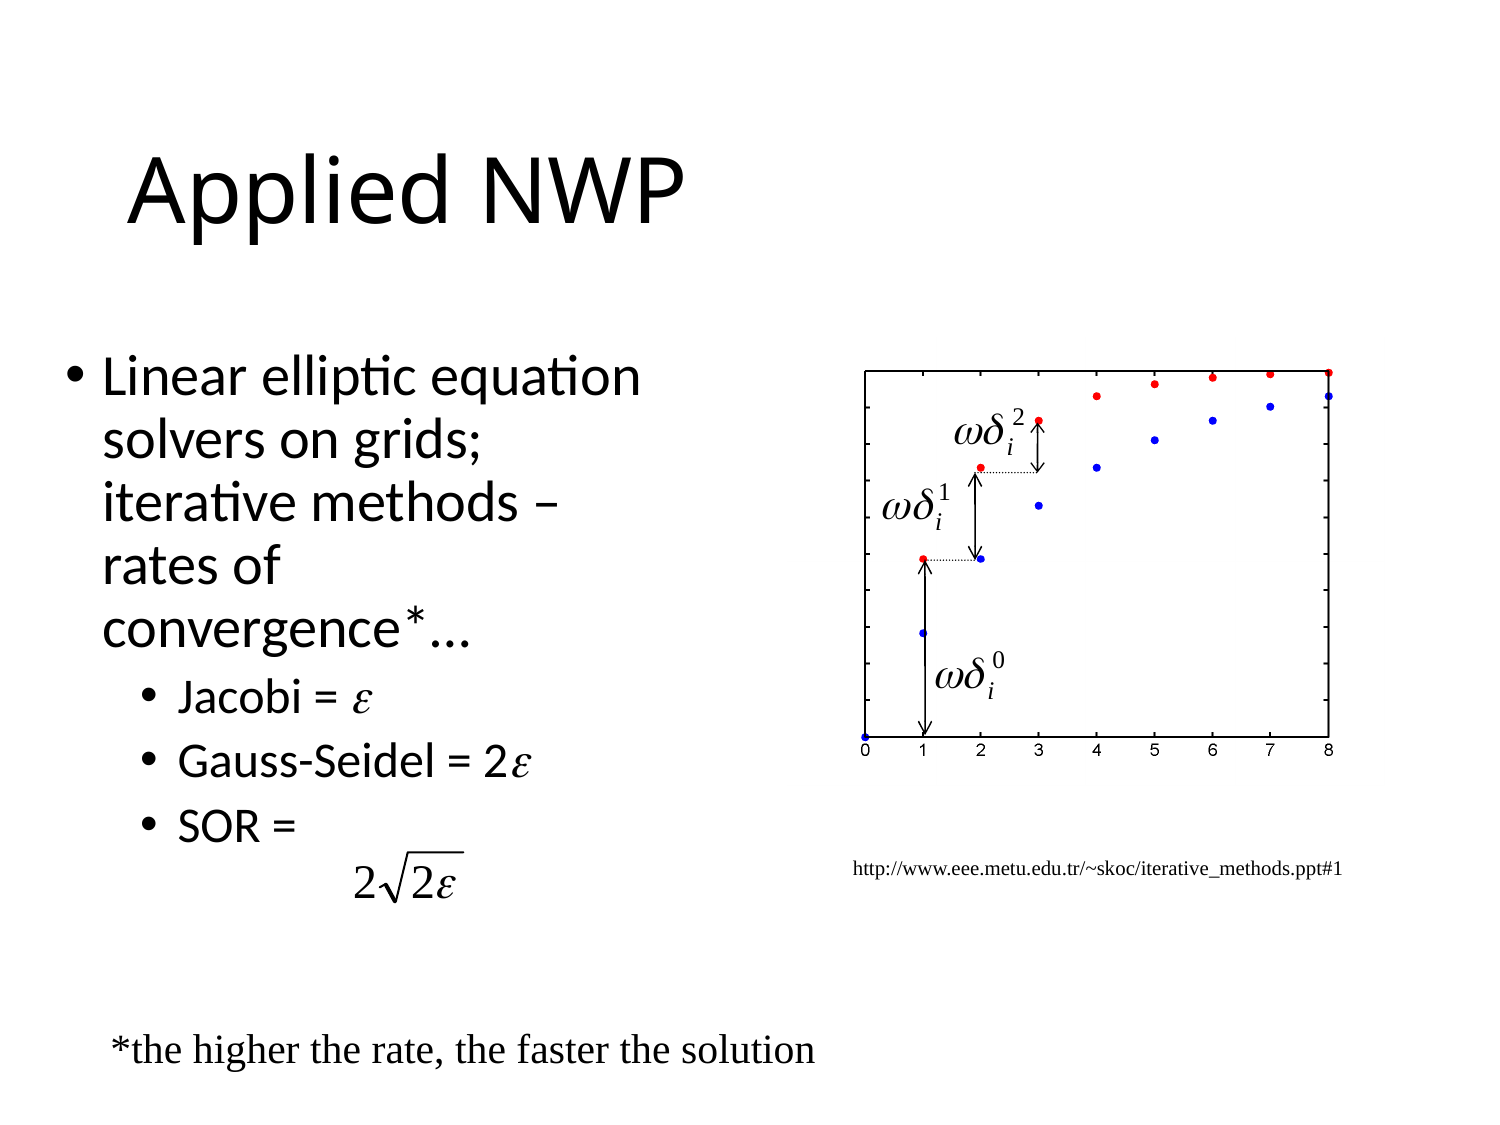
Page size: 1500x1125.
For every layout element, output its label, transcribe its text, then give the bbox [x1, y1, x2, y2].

text_box *the higher the rate, the faster the solution [95, 1014, 832, 1080]
list Linear elliptic equation solvers on grids; iterative methods – rates of convergence*… Jacobi = e Gauss-Seidel = 2e SOR = [50, 337, 675, 1013]
title Applied NWP [112, 99, 1388, 288]
text_box http://www.eee.metu.edu.tr/~skoc/iterative_methods.ppt#1 [838, 847, 1359, 888]
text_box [345, 841, 475, 915]
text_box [787, 337, 1385, 786]
